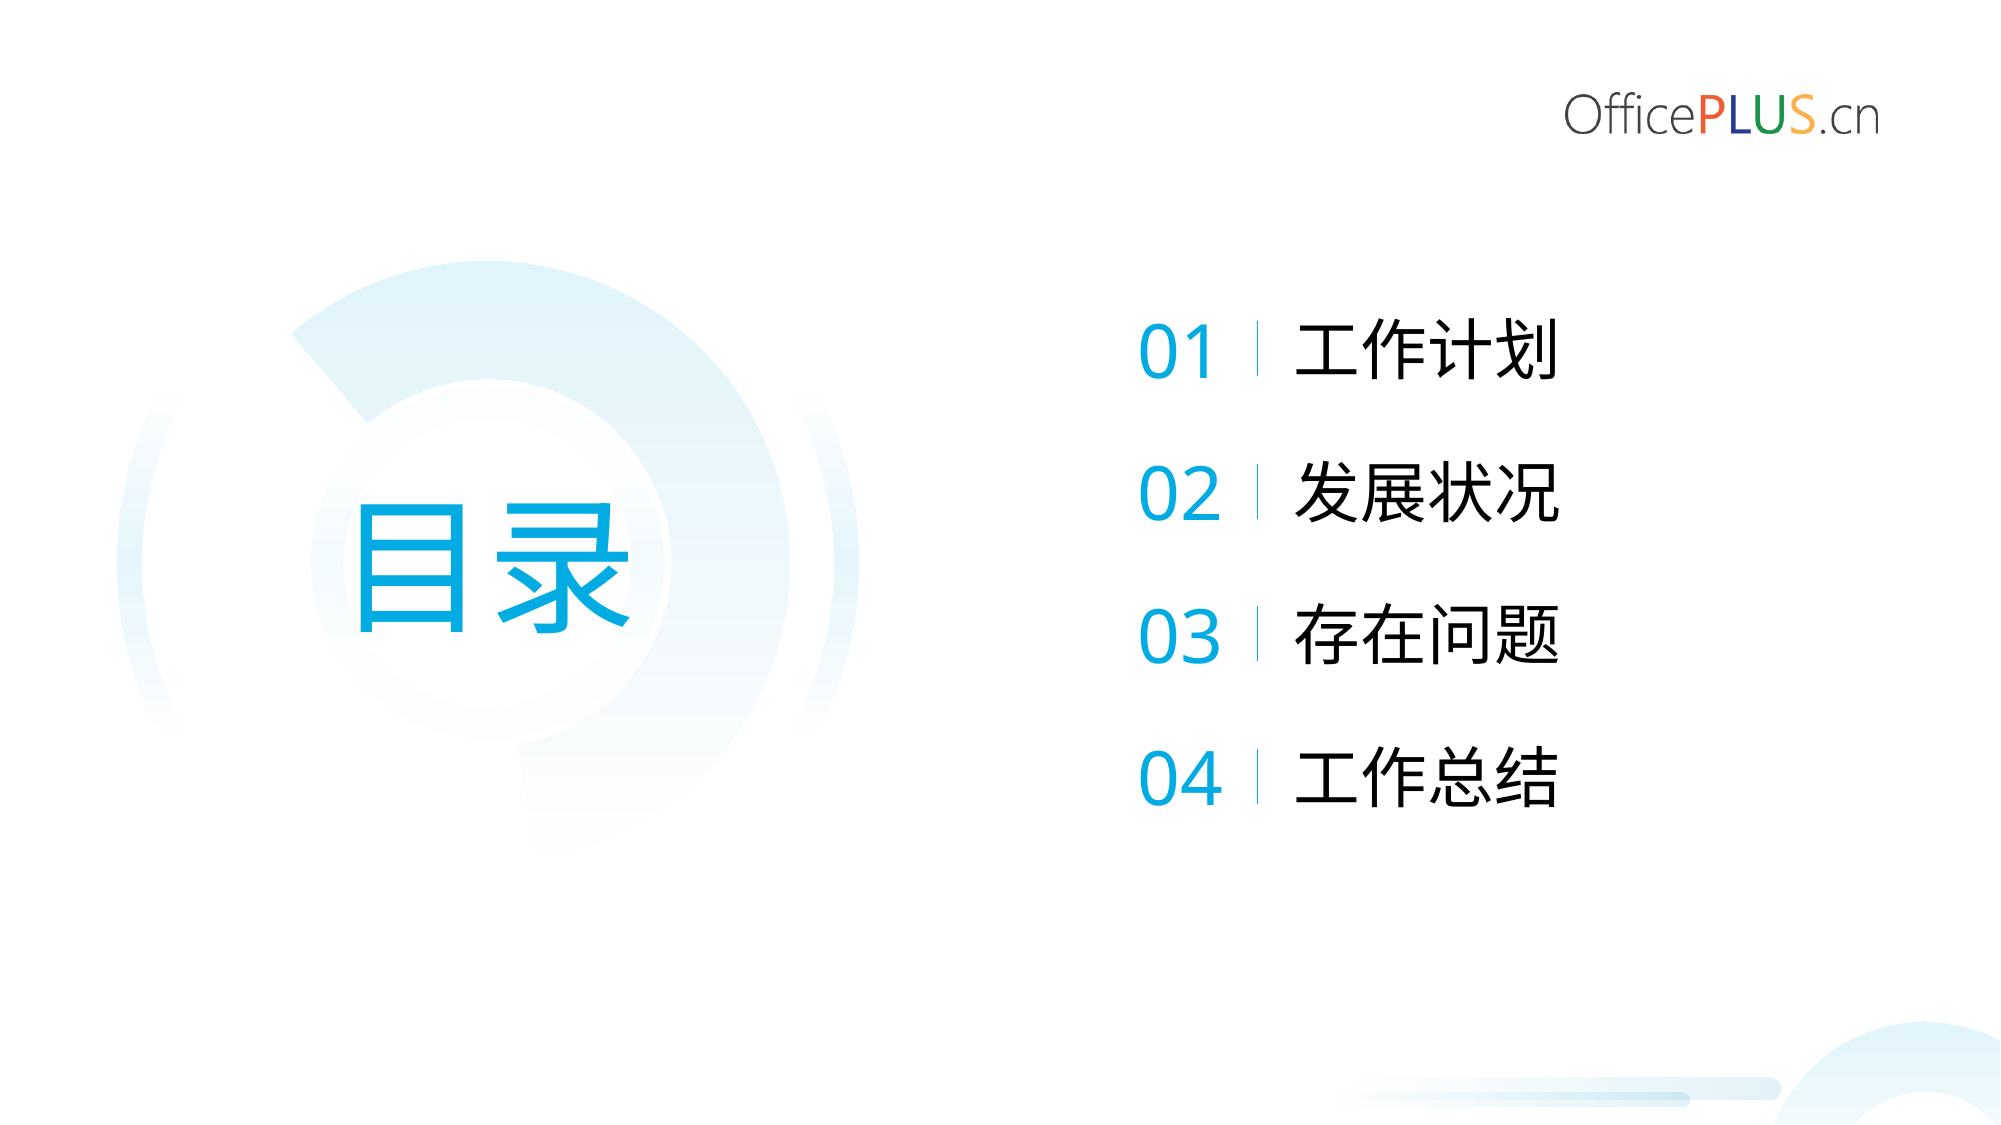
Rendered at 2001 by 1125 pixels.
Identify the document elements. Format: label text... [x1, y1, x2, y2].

text_box 存在问题 [1279, 585, 1579, 682]
text_box 工作计划 [1279, 300, 1579, 397]
text_box 01 [1122, 295, 1237, 402]
text_box 发展状况 [1279, 443, 1579, 540]
picture [1565, 92, 1878, 134]
text_box 目录 [249, 463, 725, 661]
text_box 02 [1122, 438, 1237, 545]
text_box 工作总结 [1279, 728, 1579, 824]
text_box 04 [1122, 723, 1237, 830]
text_box 03 [1122, 580, 1237, 687]
